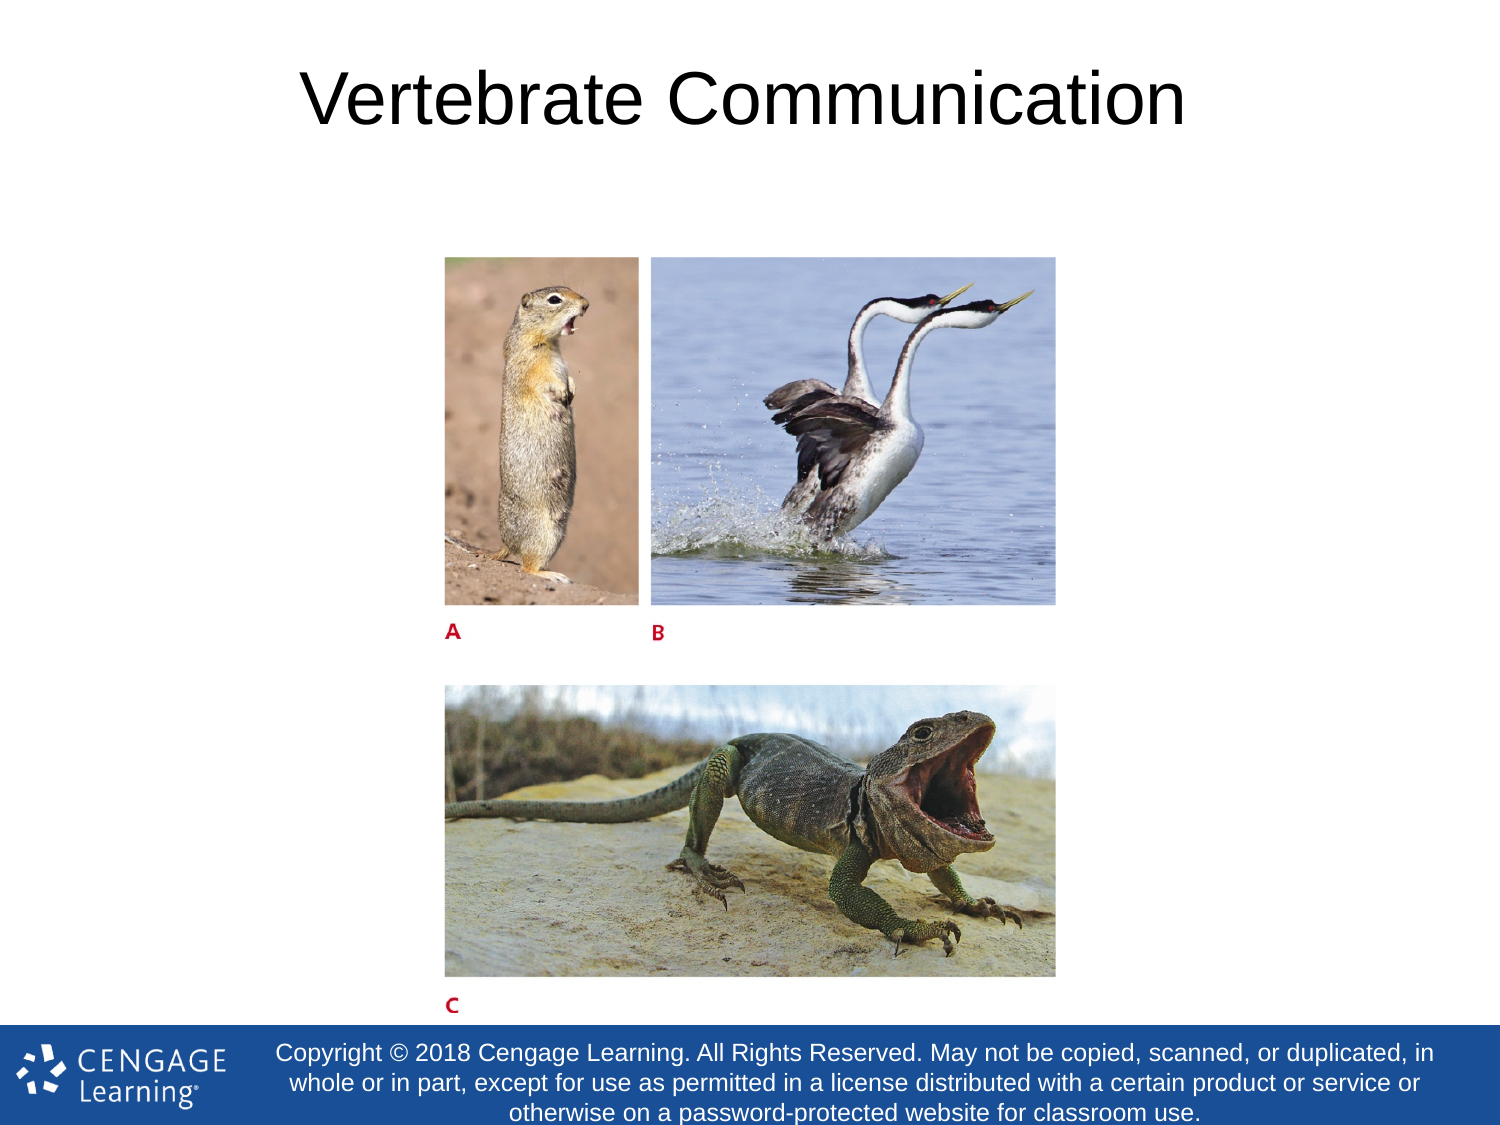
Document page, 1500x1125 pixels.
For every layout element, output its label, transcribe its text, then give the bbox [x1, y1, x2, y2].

title Vertebrate Communication [85, 12, 1403, 178]
picture [12, 1040, 229, 1113]
picture [443, 257, 1057, 1013]
